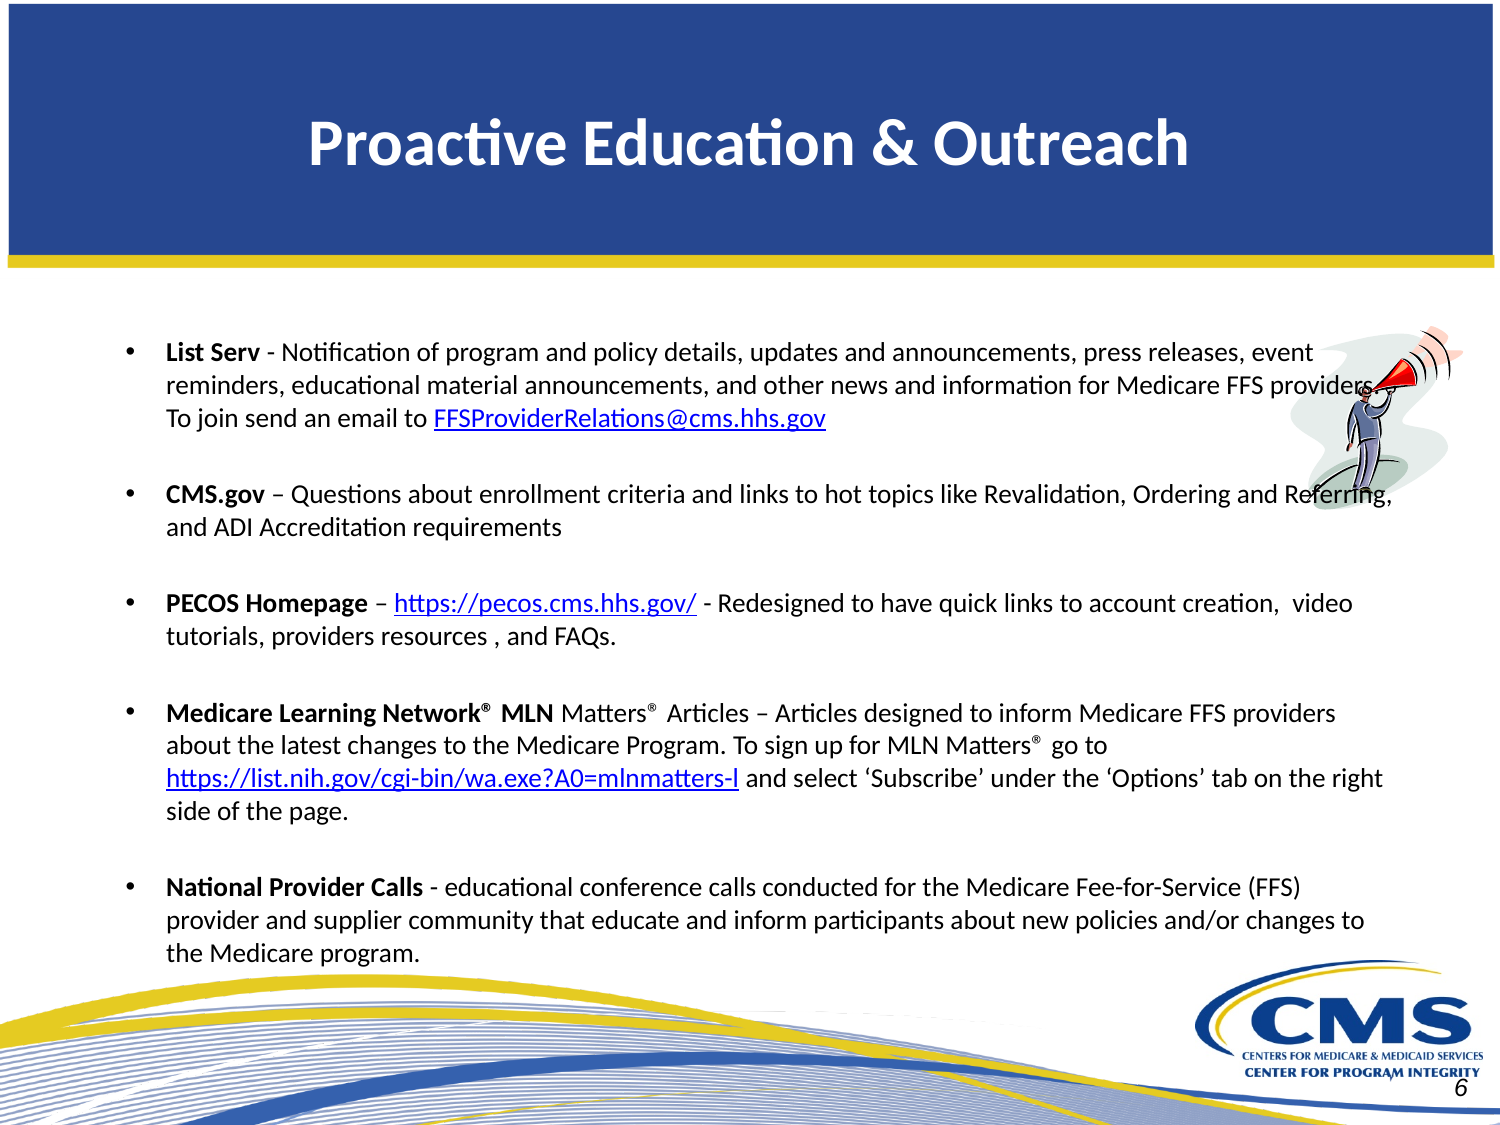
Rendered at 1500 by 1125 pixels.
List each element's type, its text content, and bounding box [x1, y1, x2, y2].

title Proactive Education & Outreach [74, 44, 1426, 233]
picture [0, 0, 1500, 1125]
list List Serv - Notification of program and policy details, updates and announcements, press releases, event reminders, educational material announcements, and other news and information for Medicare FFS providers. To join send an email to FFSProviderRelations@cms.hhs.gov CMS.gov – Questions about enrollment criteria and links to hot topics like Revalidation, Ordering and Referring, and ADI Accreditation requirements PECOS Homepage – https://pecos.cms.hhs.gov/ - Redesigned to have quick links to account creation, video tutorials, providers resources , and FAQs. Medicare Learning Network® MLN Matters® Articles – Articles designed to inform Medicare FFS providers about the latest changes to the Medicare Program. To sign up for MLN Matters® go to https://list.nih.gov/cgi-bin/wa.exe?A0=mlnmatters-l and select ‘Subscribe’ under the ‘Options’ tab on the right side of the page. National Provider Calls - educational conference calls conducted for the Medicare Fee-for-Service (FFS) provider and supplier community that educate and inform participants about new policies and/or changes to the Medicare program. [102, 326, 1413, 977]
slide_number 6 [1345, 1063, 1484, 1110]
